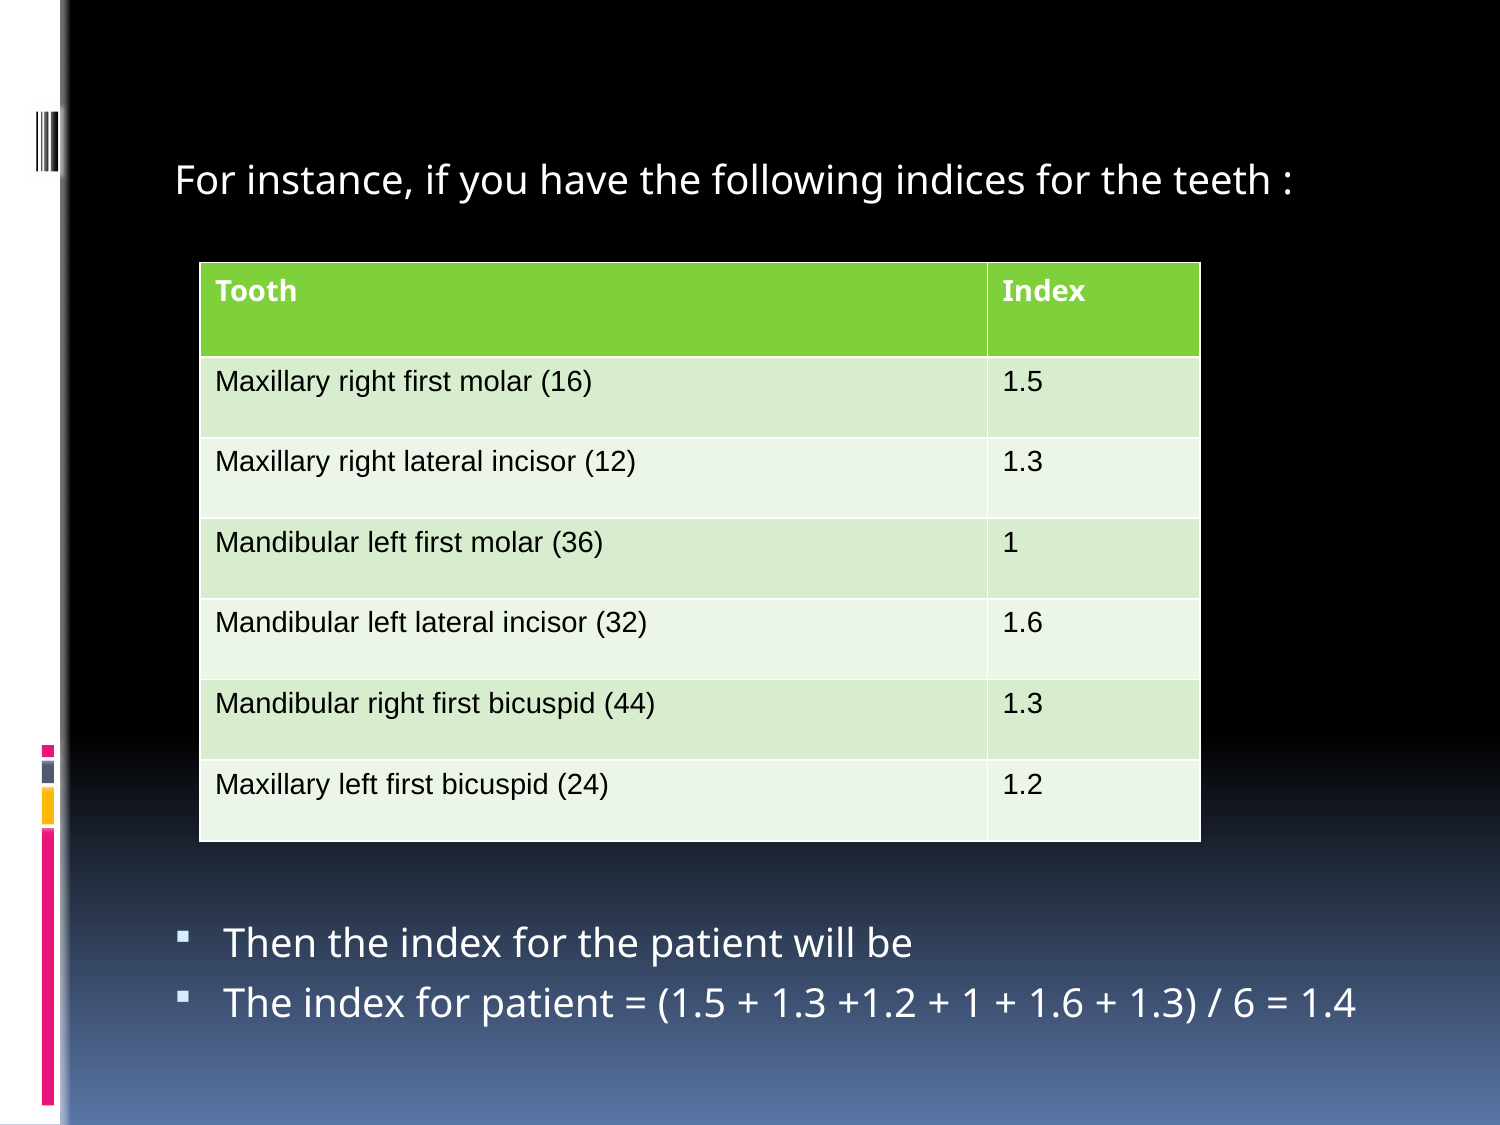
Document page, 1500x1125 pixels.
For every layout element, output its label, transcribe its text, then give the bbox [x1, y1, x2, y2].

table_cell Mandibular left first molar (36) [201, 519, 987, 598]
table_cell 1.5 [988, 358, 1199, 437]
table_cell 1.6 [988, 600, 1199, 679]
table_cell Mandibular right first bicuspid (44) [201, 680, 987, 759]
table_cell 1 [988, 519, 1199, 598]
table_cell Maxillary left first bicuspid (24) [201, 761, 987, 840]
table_cell Maxillary right lateral incisor (12) [201, 439, 987, 517]
table_cell 1.3 [988, 680, 1199, 759]
table_cell 1.3 [988, 439, 1199, 517]
table_cell Maxillary right first molar (16) [201, 358, 987, 437]
table_header Index [988, 263, 1199, 356]
table_cell Mandibular left lateral incisor (32) [201, 600, 987, 679]
table_cell 1.2 [988, 761, 1199, 840]
table_header Tooth [201, 263, 987, 356]
text_box For instance, if you have the following indices for the teeth : Then the index for the patient will be The index for patient = (1.5 + 1.3 +1.2 + 1 + 1.6 + 1.3) / 6 = 1.4 [149, 87, 1500, 1093]
